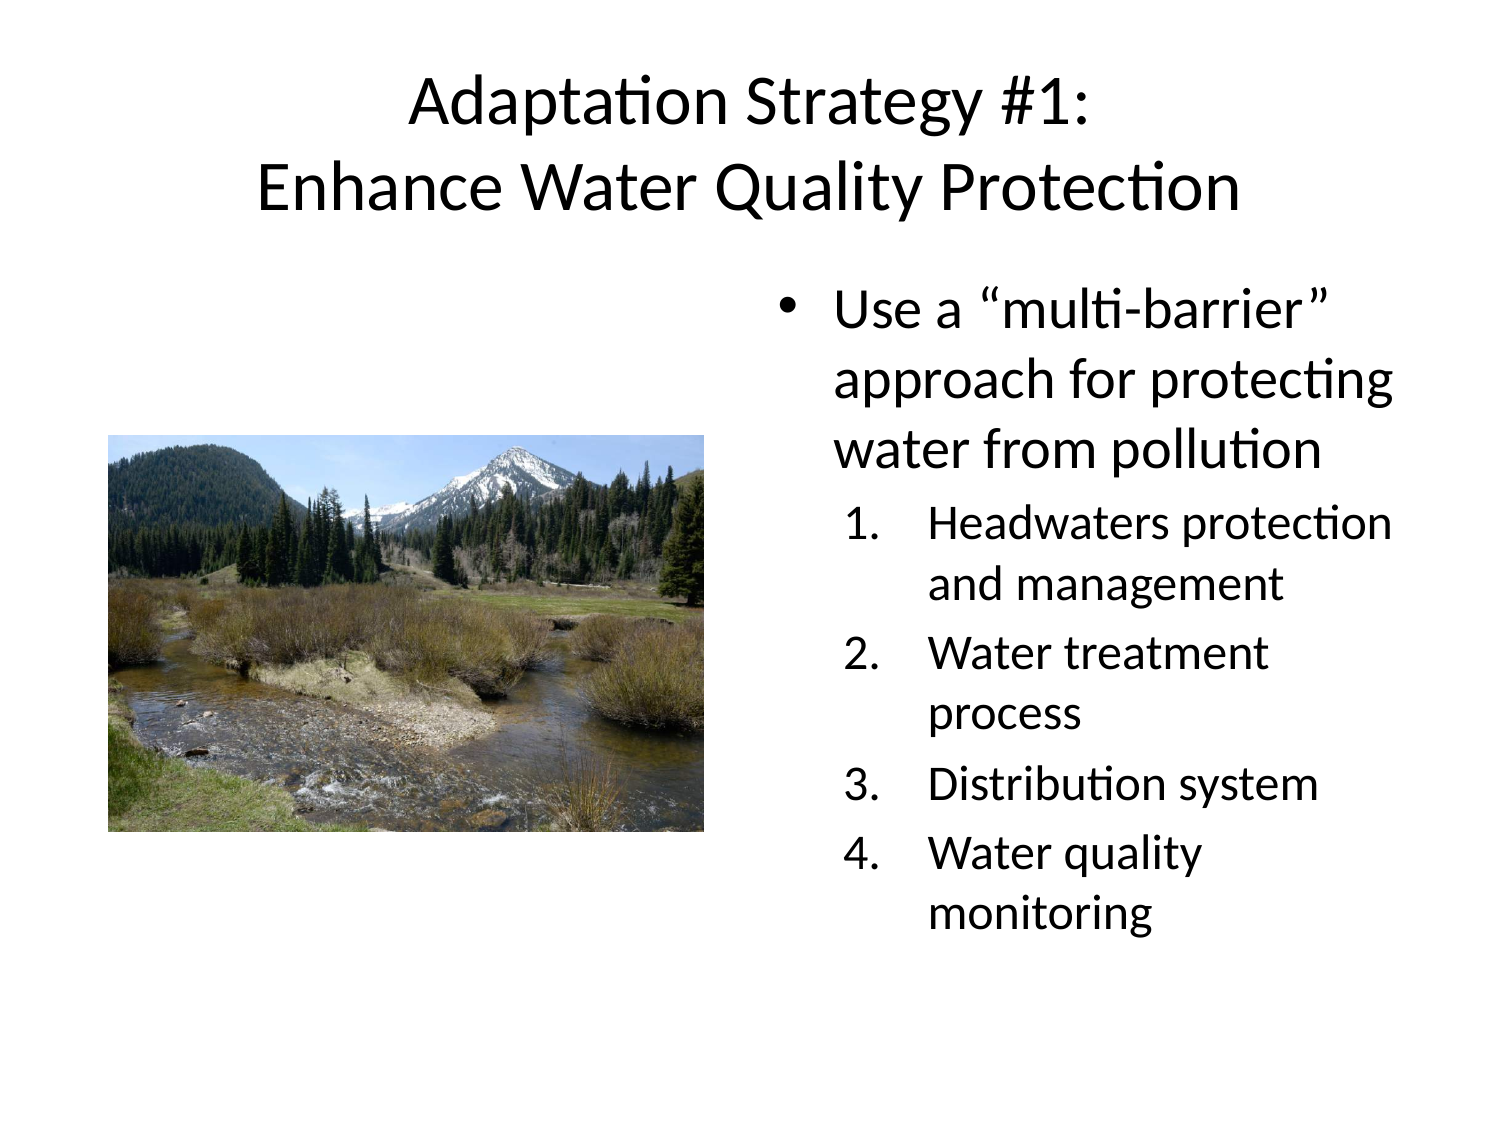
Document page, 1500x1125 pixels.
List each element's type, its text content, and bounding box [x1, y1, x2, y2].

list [108, 435, 705, 832]
title Adaptation Strategy #1: Enhance Water Quality Protection [75, 45, 1425, 233]
list Use a “multi-barrier” approach for protecting water from pollution Headwaters protection and management Water treatment process Distribution system Water quality monitoring [762, 262, 1425, 1005]
